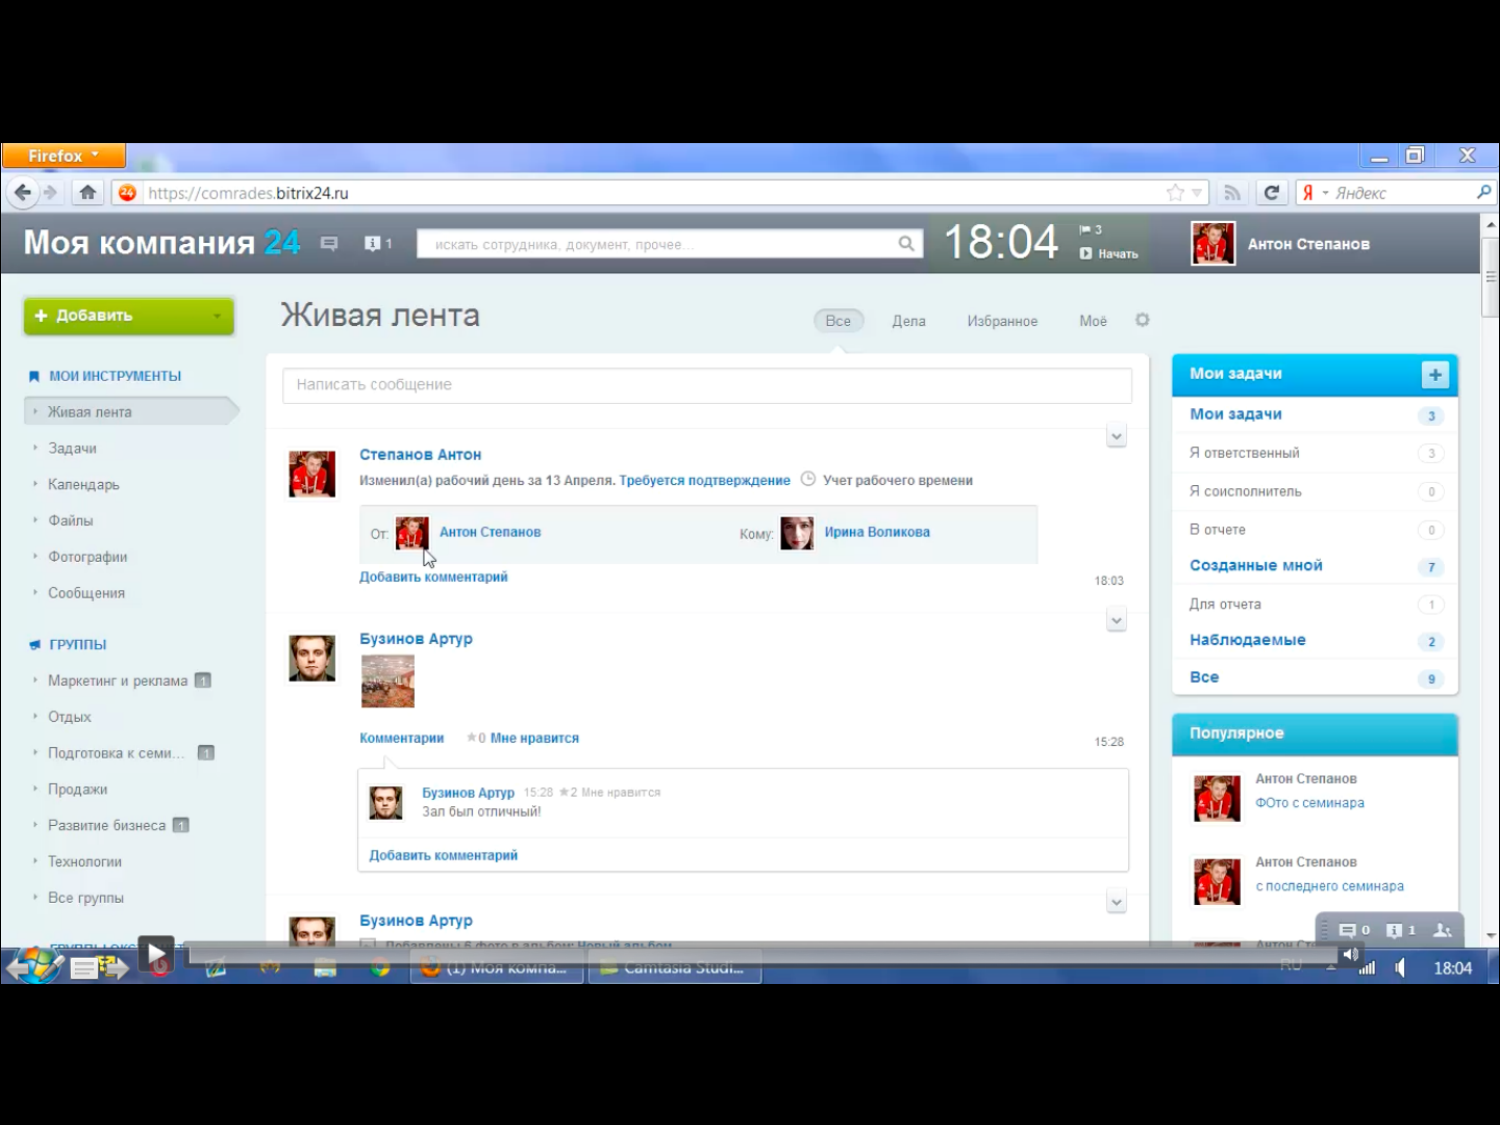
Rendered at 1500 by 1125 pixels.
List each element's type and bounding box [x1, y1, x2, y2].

text_box [0, 140, 1500, 985]
